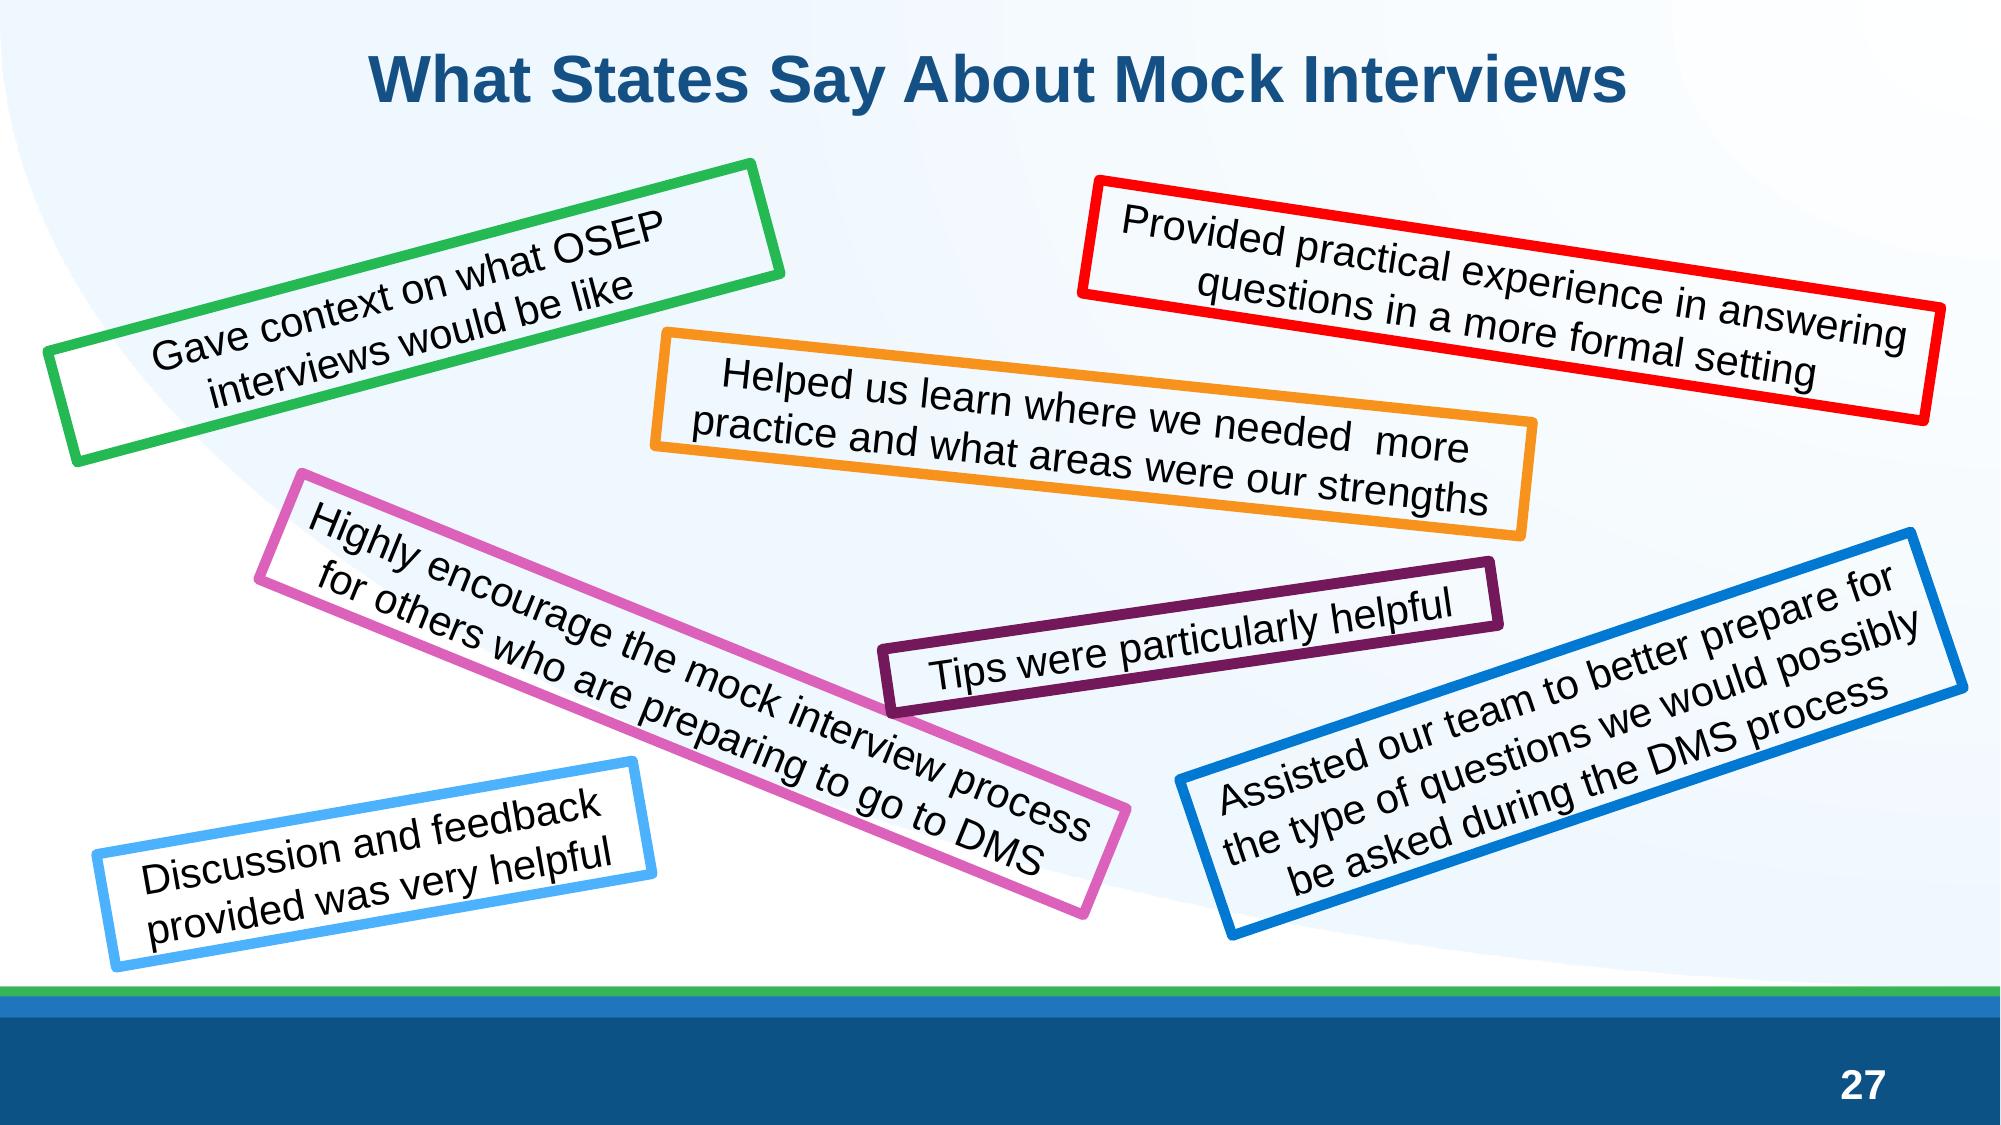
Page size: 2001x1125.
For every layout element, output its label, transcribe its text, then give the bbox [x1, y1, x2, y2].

text_box Helped us learn where we needed more practice and what areas were our strengths [654, 331, 1533, 537]
text_box Provided practical experience in answering questions in a more formal setting [1081, 179, 1942, 422]
text_box Highly encourage the mock interview process for others who are preparing to go to DMS [258, 472, 1127, 915]
text_box Gave context on what OSEP interviews would be like [47, 162, 781, 463]
text_box Tips were particularly helpful [882, 561, 1499, 714]
title What States Say About Mock Interviews [96, 37, 1902, 185]
slide_number 27 [1699, 1041, 1902, 1125]
text_box Discussion and feedback provided was very helpful [96, 760, 653, 968]
picture [0, 0, 2001, 1125]
text_box Assisted our team to better prepare for the type of questions we would possibly be asked during the DMS process [1179, 531, 1964, 936]
